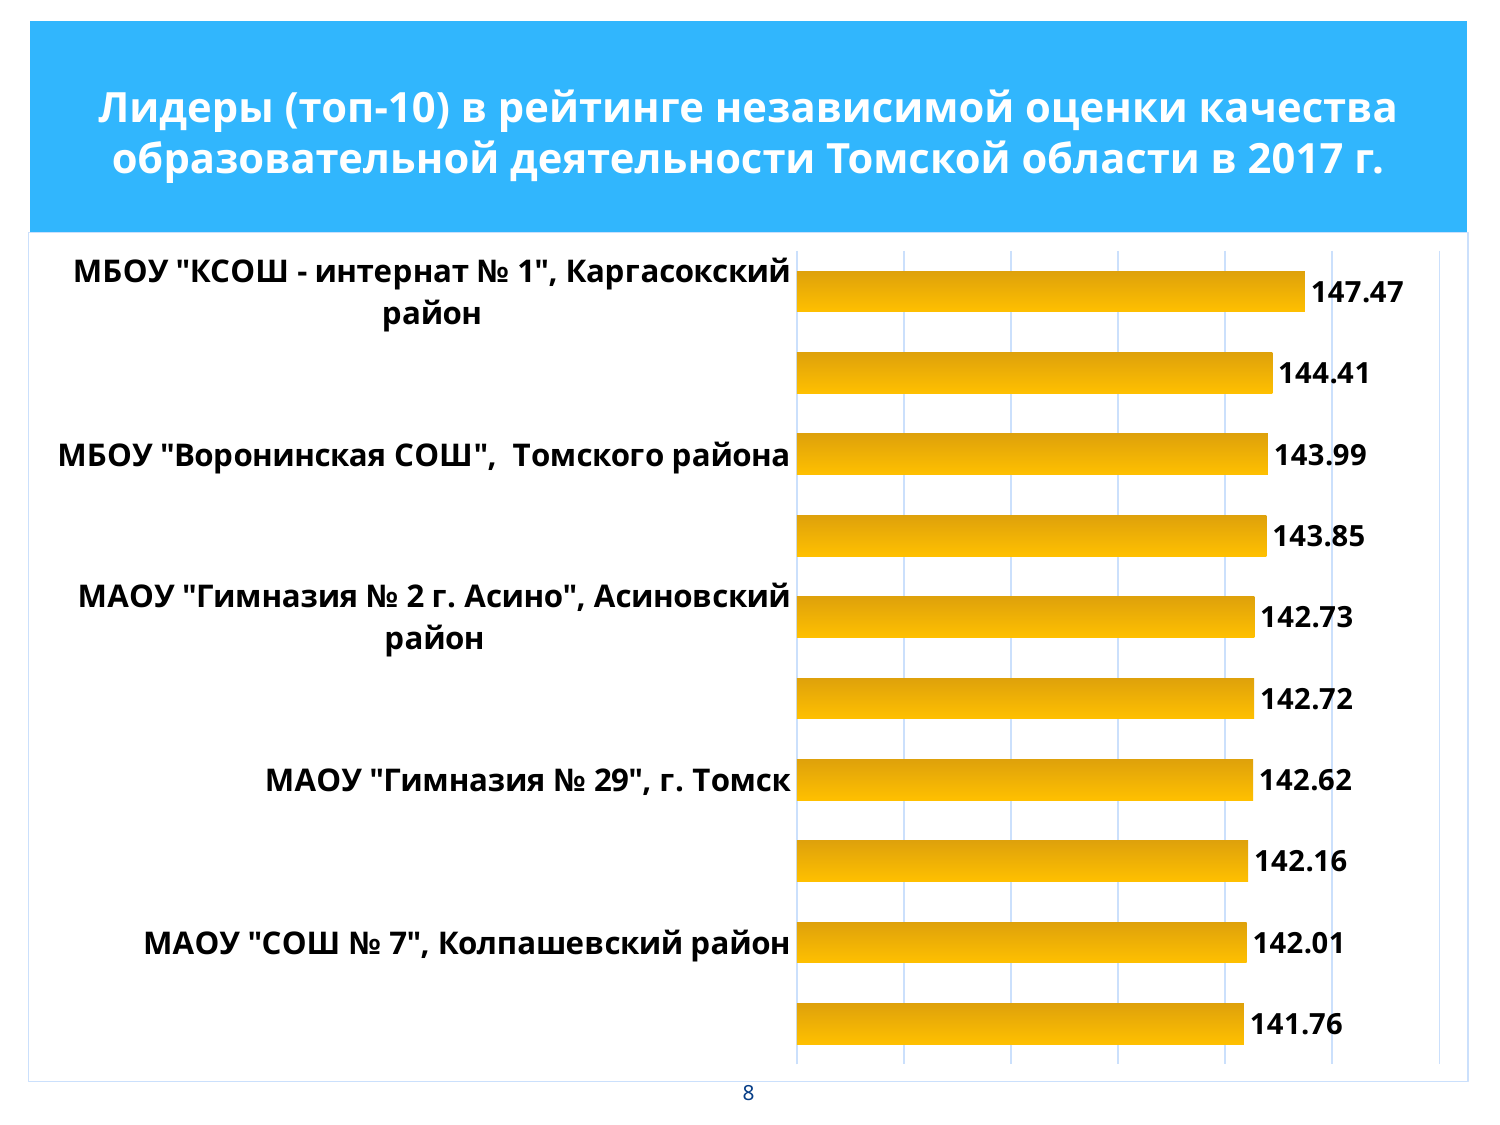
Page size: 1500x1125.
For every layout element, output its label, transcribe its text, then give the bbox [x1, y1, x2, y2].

text_box Лидеры (топ-10) в рейтинге независимой оценки качества образовательной деятельности Томской области в 2017 г. [26, 17, 1471, 231]
chart [27, 231, 1470, 1083]
slide_number 8 [653, 1092, 844, 1124]
